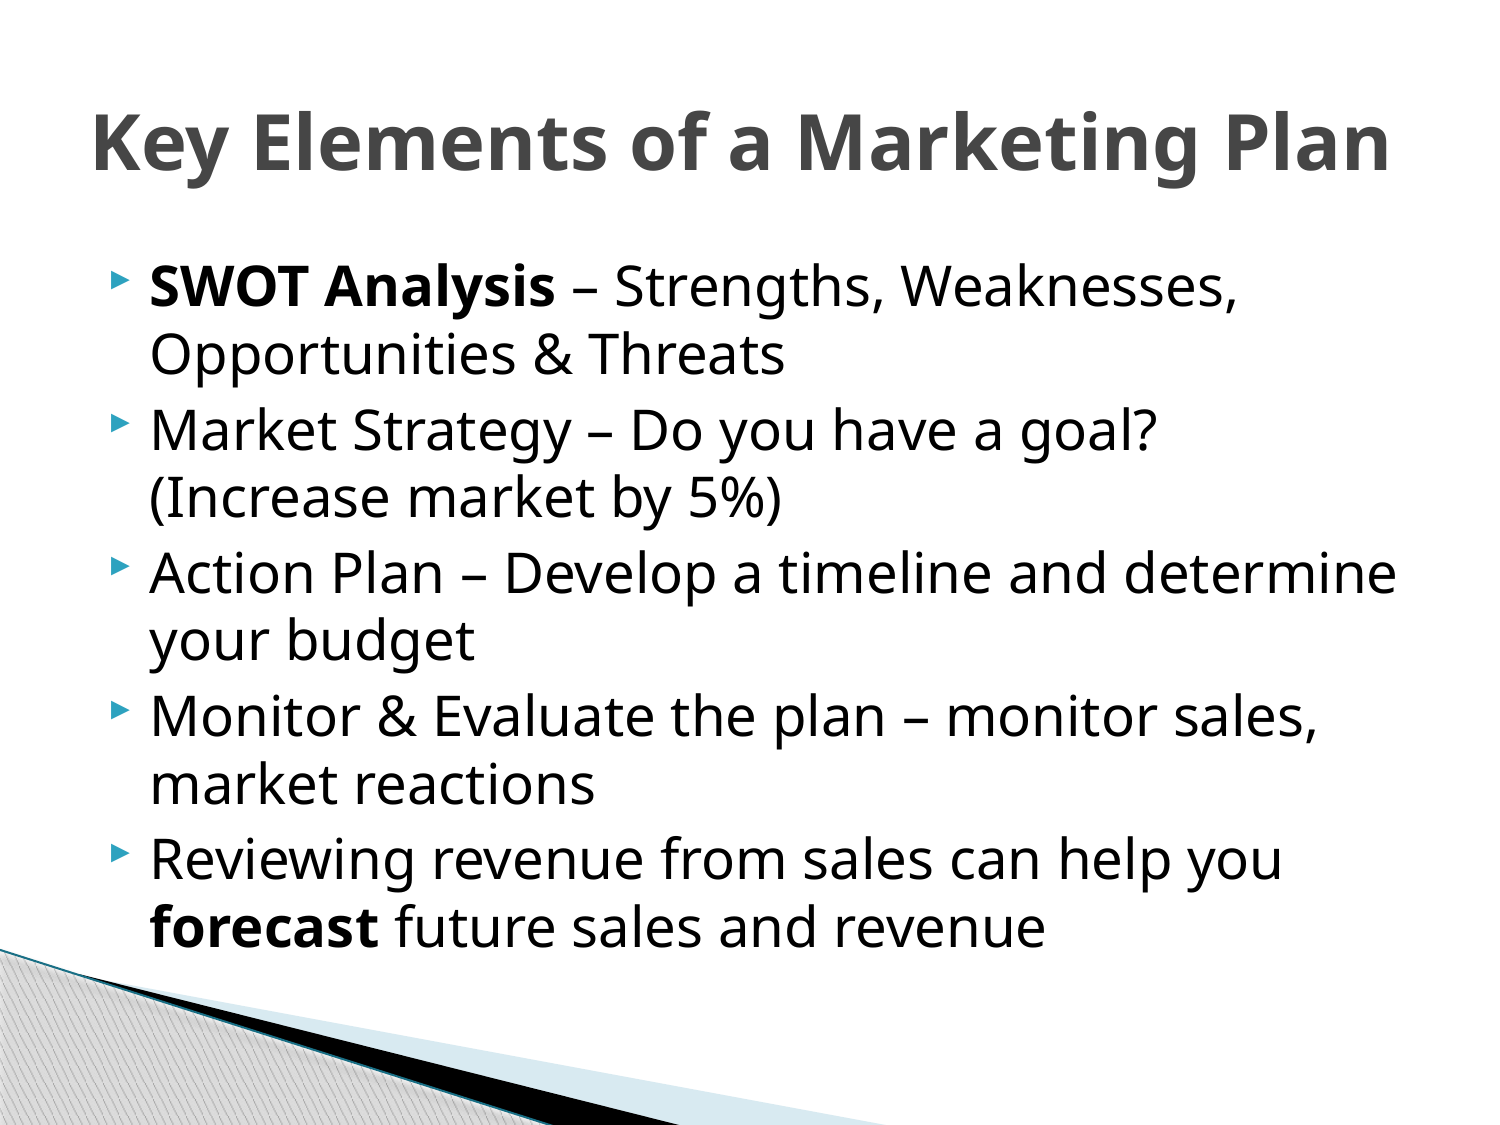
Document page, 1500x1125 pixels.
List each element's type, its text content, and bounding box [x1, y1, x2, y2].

list SWOT Analysis – Strengths, Weaknesses, Opportunities & Threats Market Strategy – Do you have a goal? (Increase market by 5%) Action Plan – Develop a timeline and determine your budget Monitor & Evaluate the plan – monitor sales, market reactions Reviewing revenue from sales can help you forecast future sales and revenue [75, 242, 1425, 1050]
title Key Elements of a Marketing Plan [75, 45, 1425, 233]
